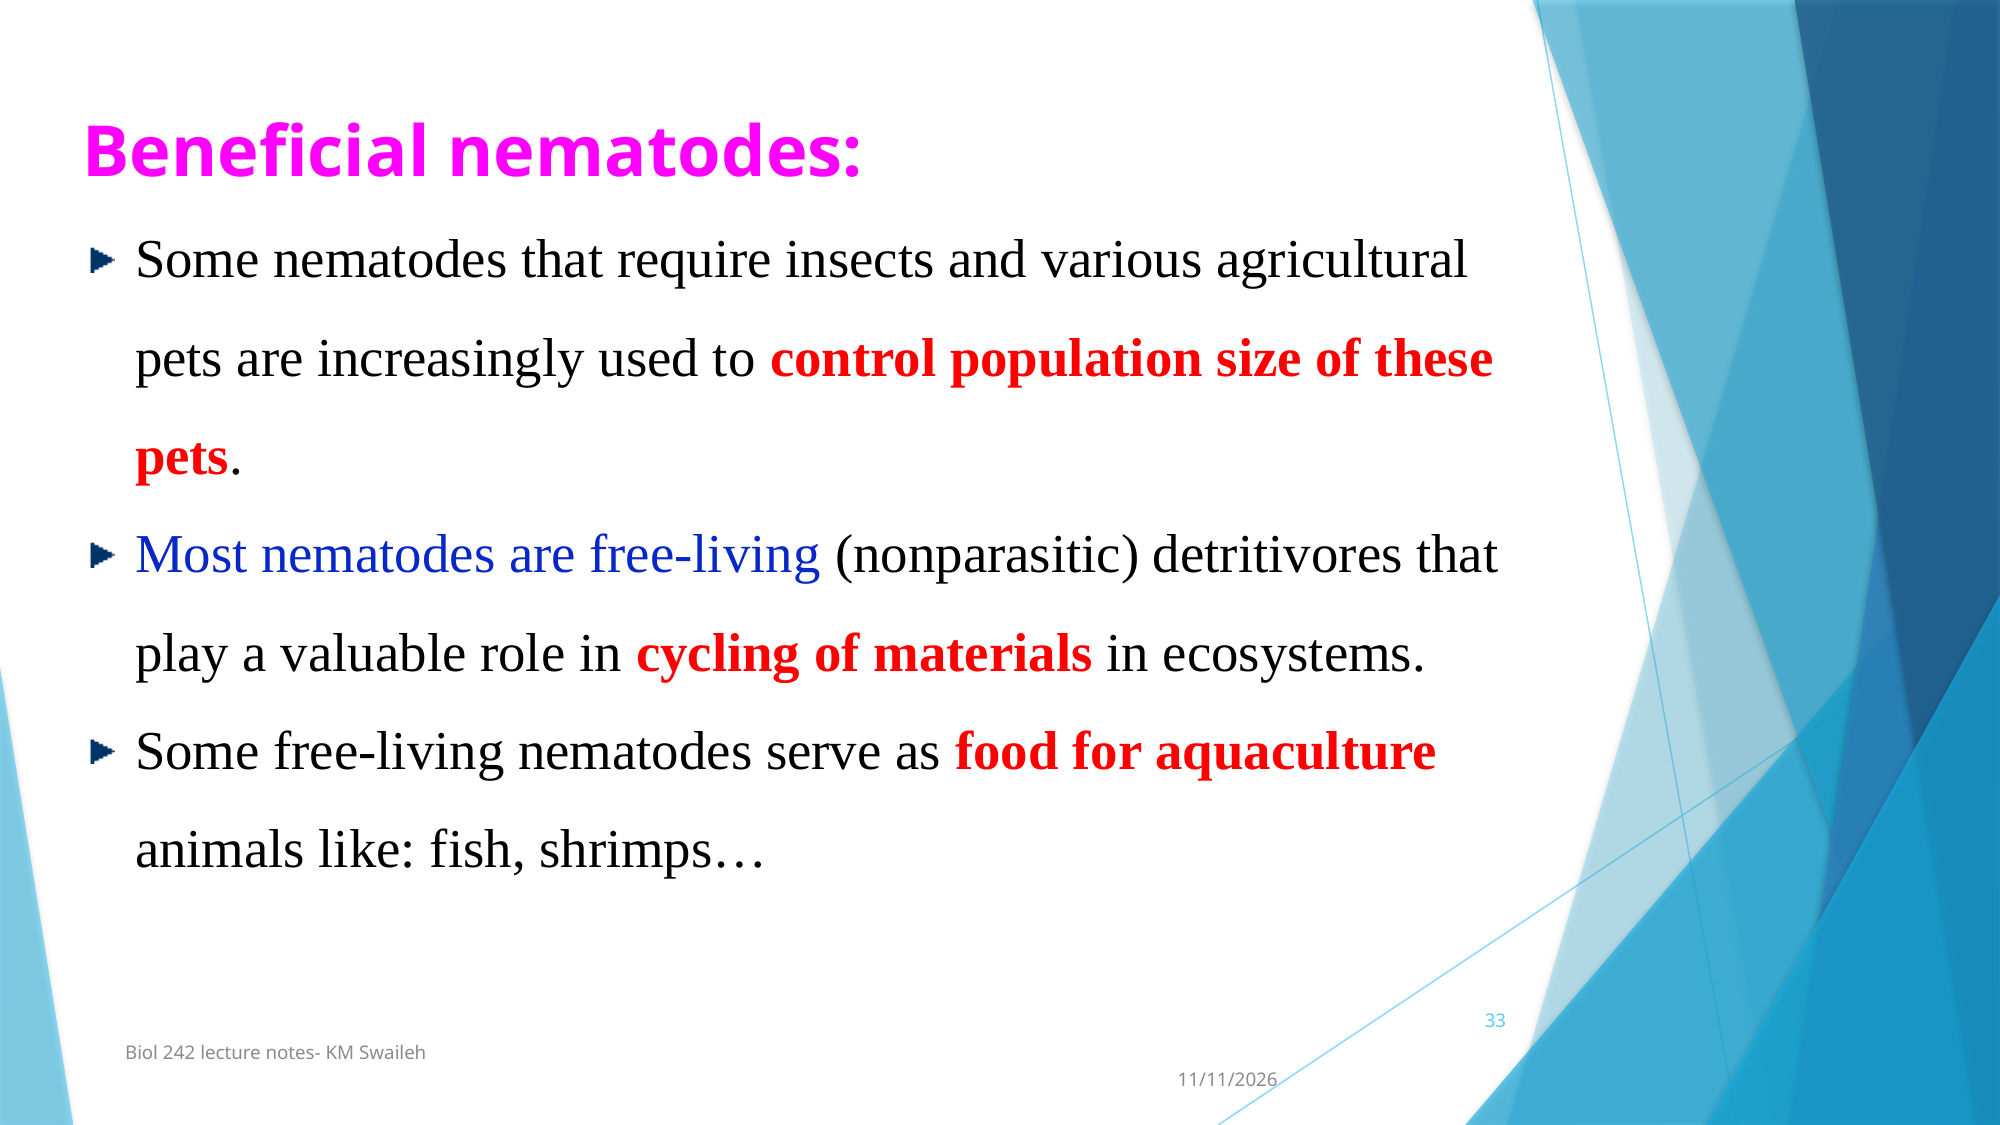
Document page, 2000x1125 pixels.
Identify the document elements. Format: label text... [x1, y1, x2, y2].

picture [82, 731, 115, 764]
picture [82, 534, 115, 568]
slide_number 33 [1409, 991, 1522, 1051]
footer Biol 242 lecture notes- KM Swaileh [110, 1022, 1144, 1083]
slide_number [1143, 1050, 1293, 1111]
picture [82, 239, 115, 273]
list Beneficial nematodes: Some nematodes that require insects and various agricultural pets are increasingly used to control population size of these pets. Most nematodes are free-living (nonparasitic) detritivores that play a valuable role in cycling of materials in ecosystems. Some free-living nematodes serve as food for aquaculture animals like: fish, shrimps… [67, 55, 1522, 992]
